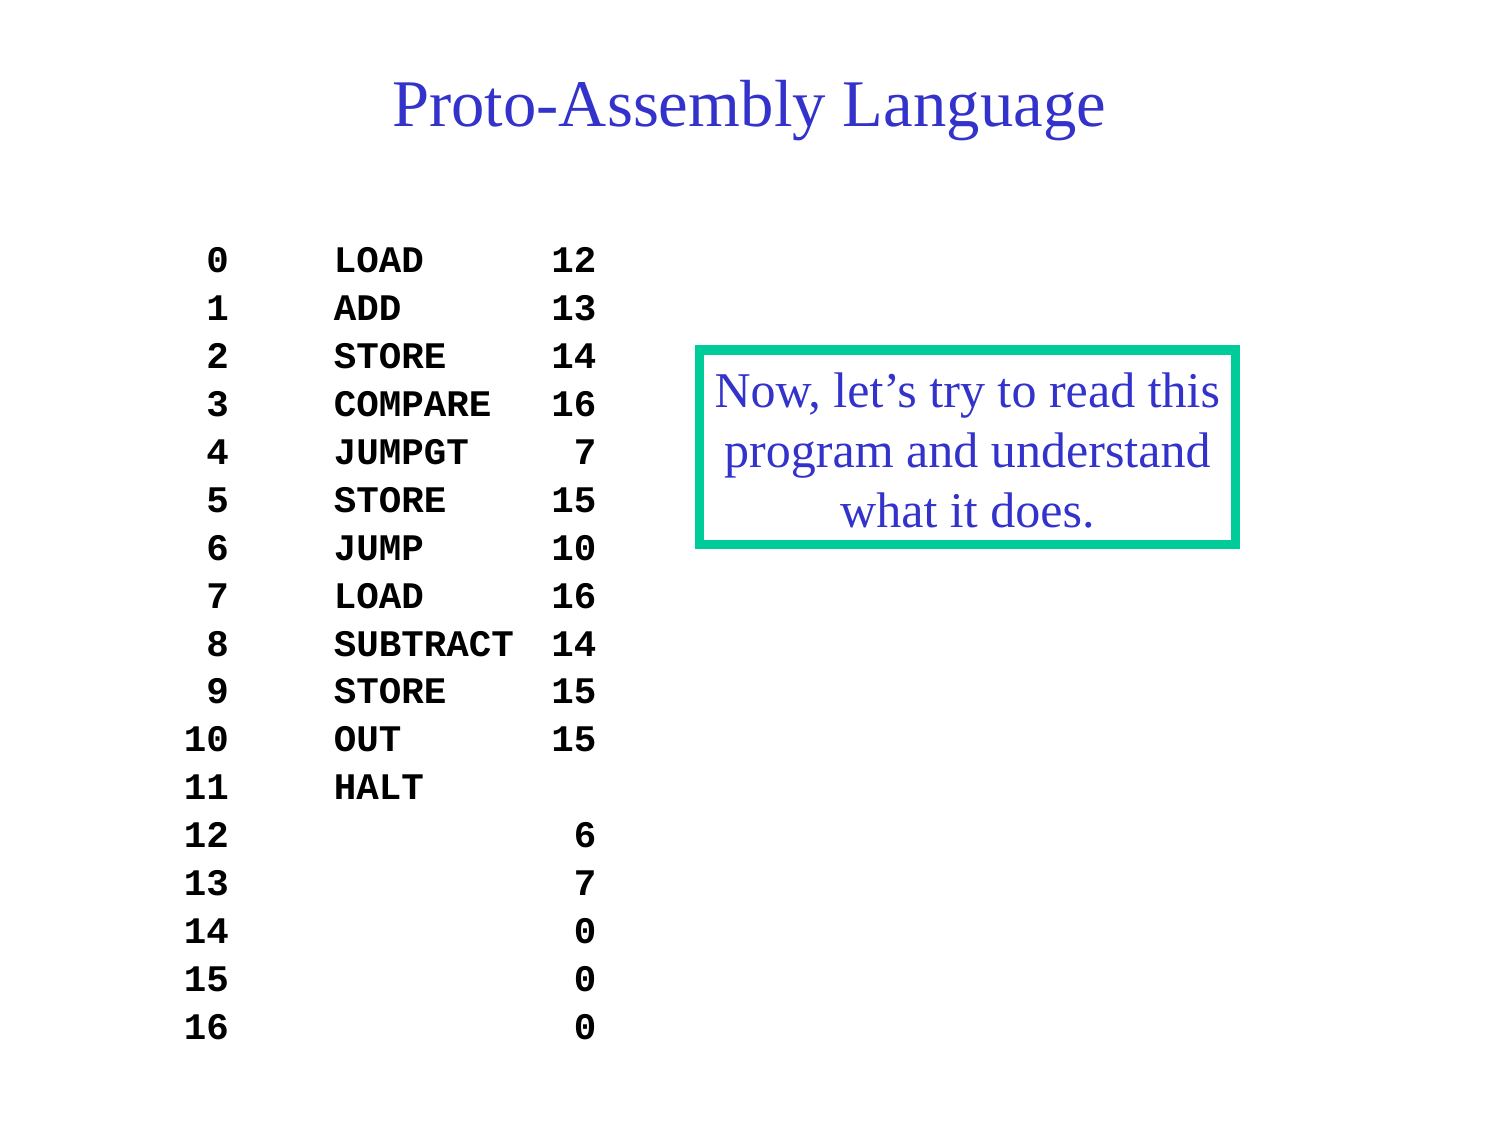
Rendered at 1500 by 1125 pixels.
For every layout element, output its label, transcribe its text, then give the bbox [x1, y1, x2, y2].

text_box Now, let’s try to read this program and understand what it does. [699, 349, 1236, 545]
title Proto-Assembly Language [112, 62, 1388, 138]
list 0 LOAD 12 1 ADD 13 2 STORE 14 3 COMPARE 16 4 JUMPGT 7 5 STORE 15 6 JUMP 10 7 LOAD 16 8 SUBTRACT 14 9 STORE 15 10 OUT 15 11 HALT 12 6 13 7 14 0 15 0 16 0 [112, 174, 1388, 1075]
